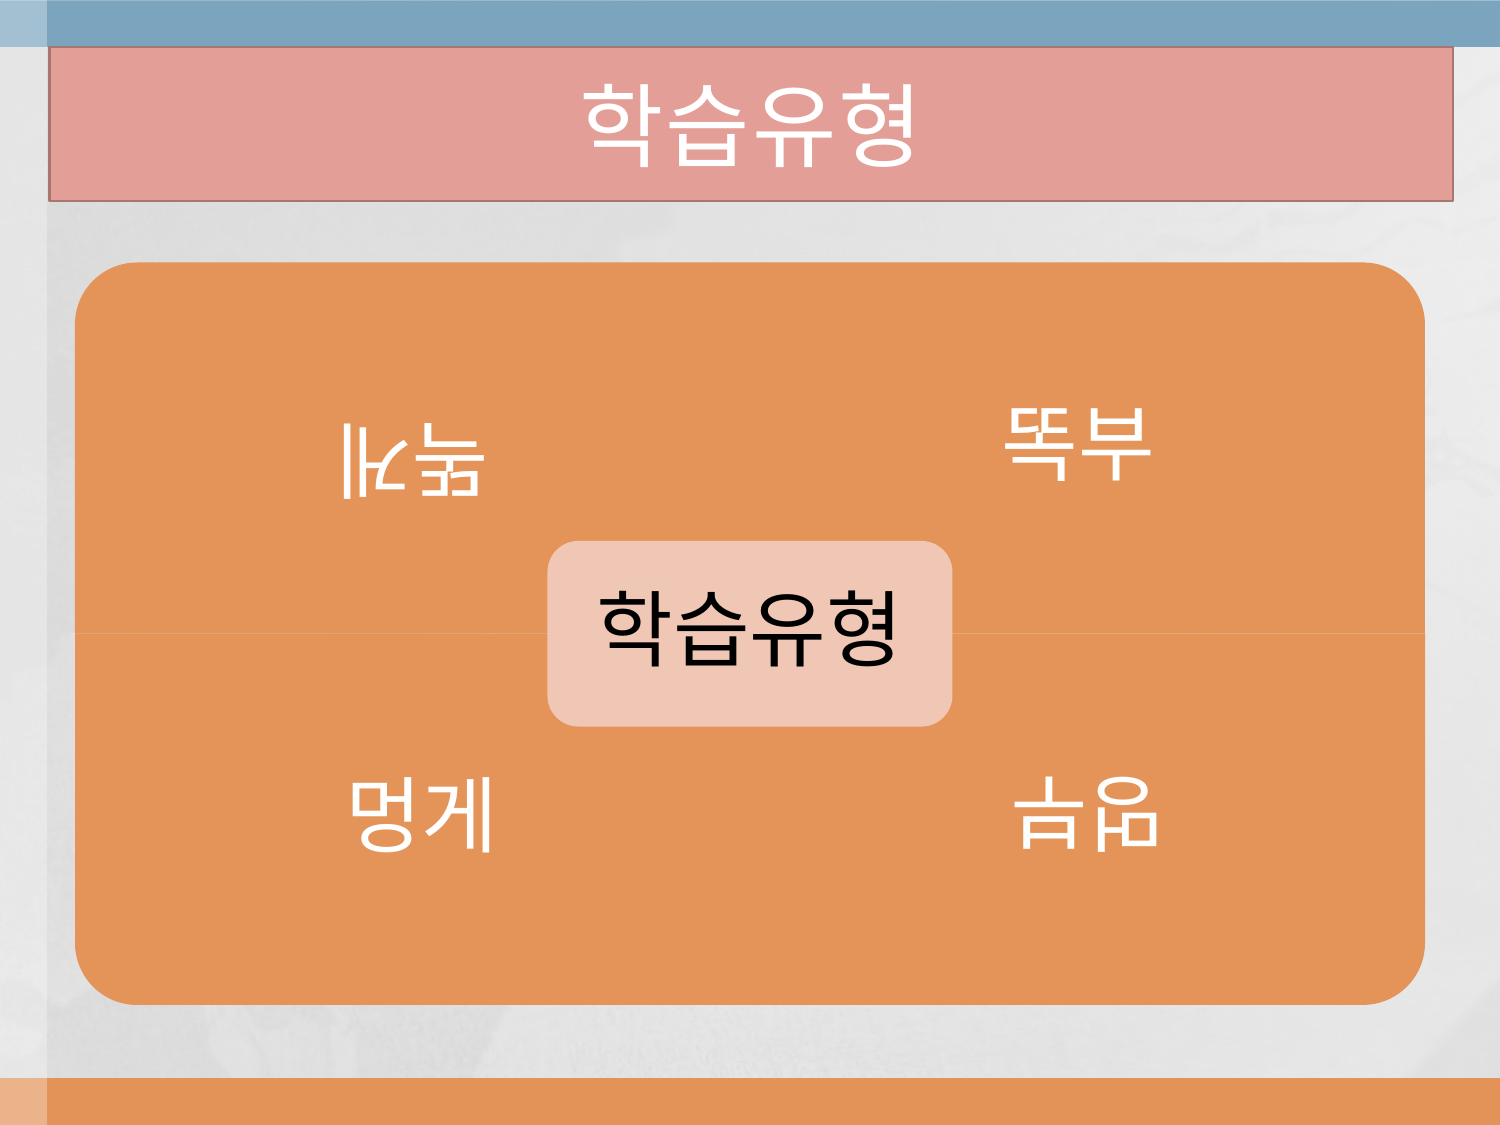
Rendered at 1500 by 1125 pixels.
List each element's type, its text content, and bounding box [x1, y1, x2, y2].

title 학습유형 [48, 46, 1454, 202]
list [74, 262, 1425, 1005]
